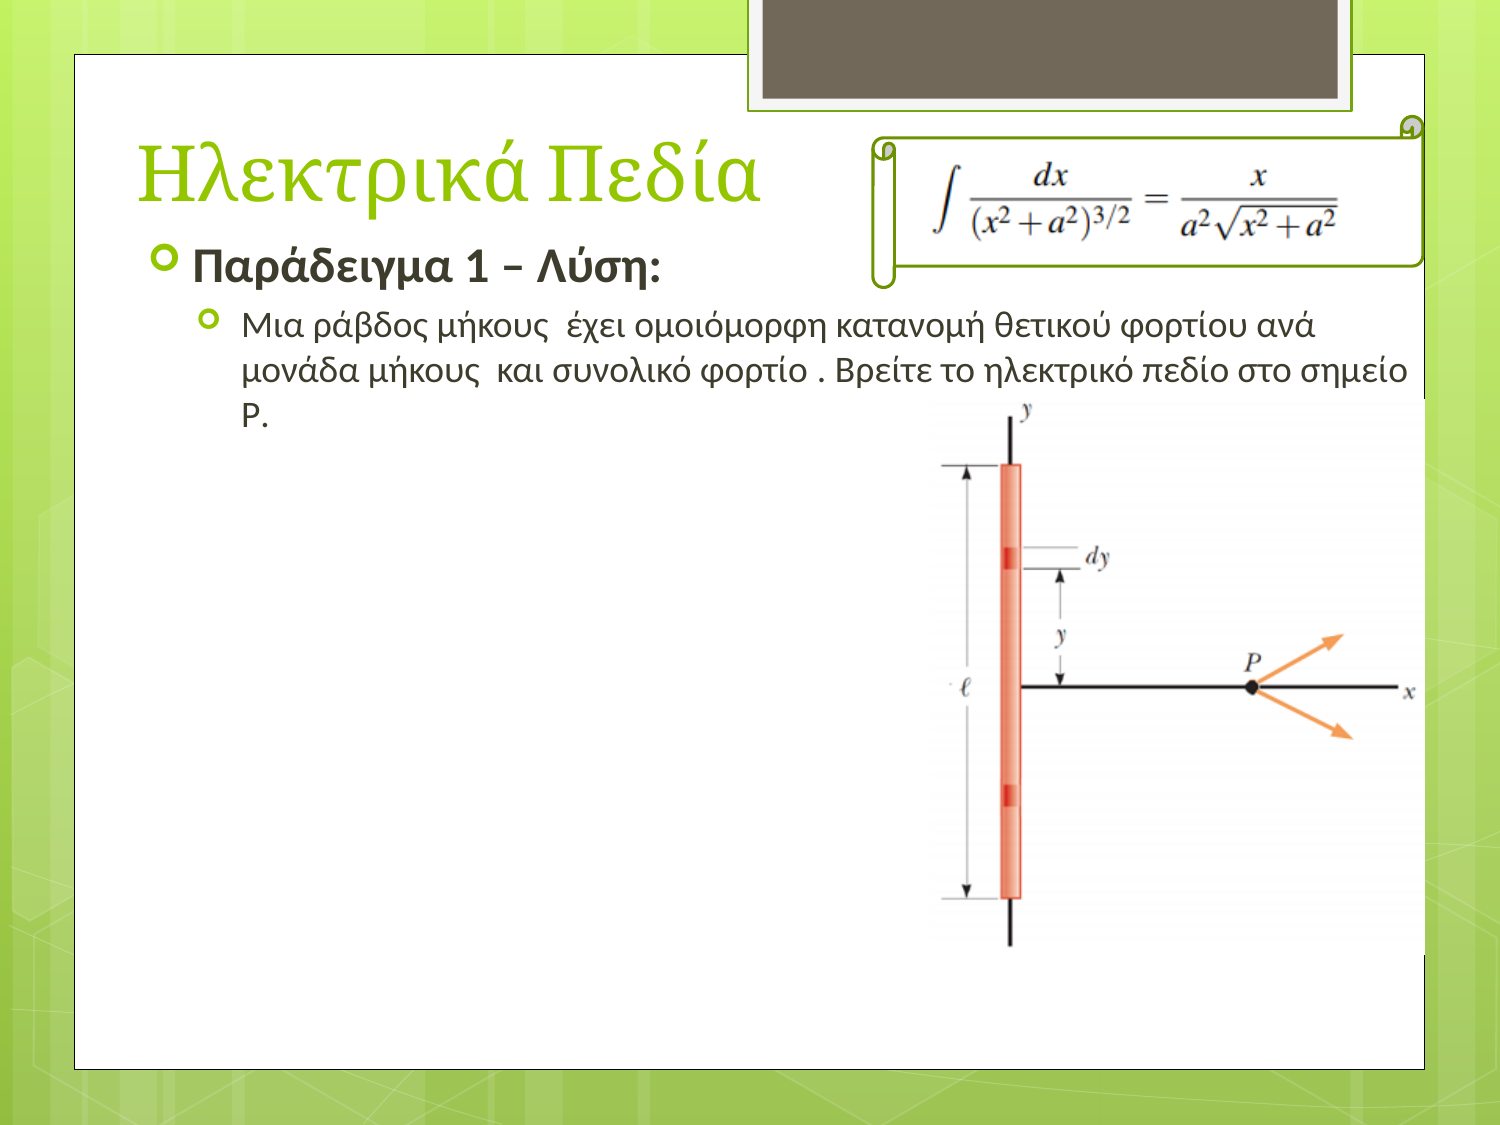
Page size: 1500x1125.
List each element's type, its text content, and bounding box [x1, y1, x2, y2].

title Ηλεκτρικά Πεδία [121, 116, 871, 225]
picture [929, 399, 1426, 955]
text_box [872, 116, 1424, 288]
